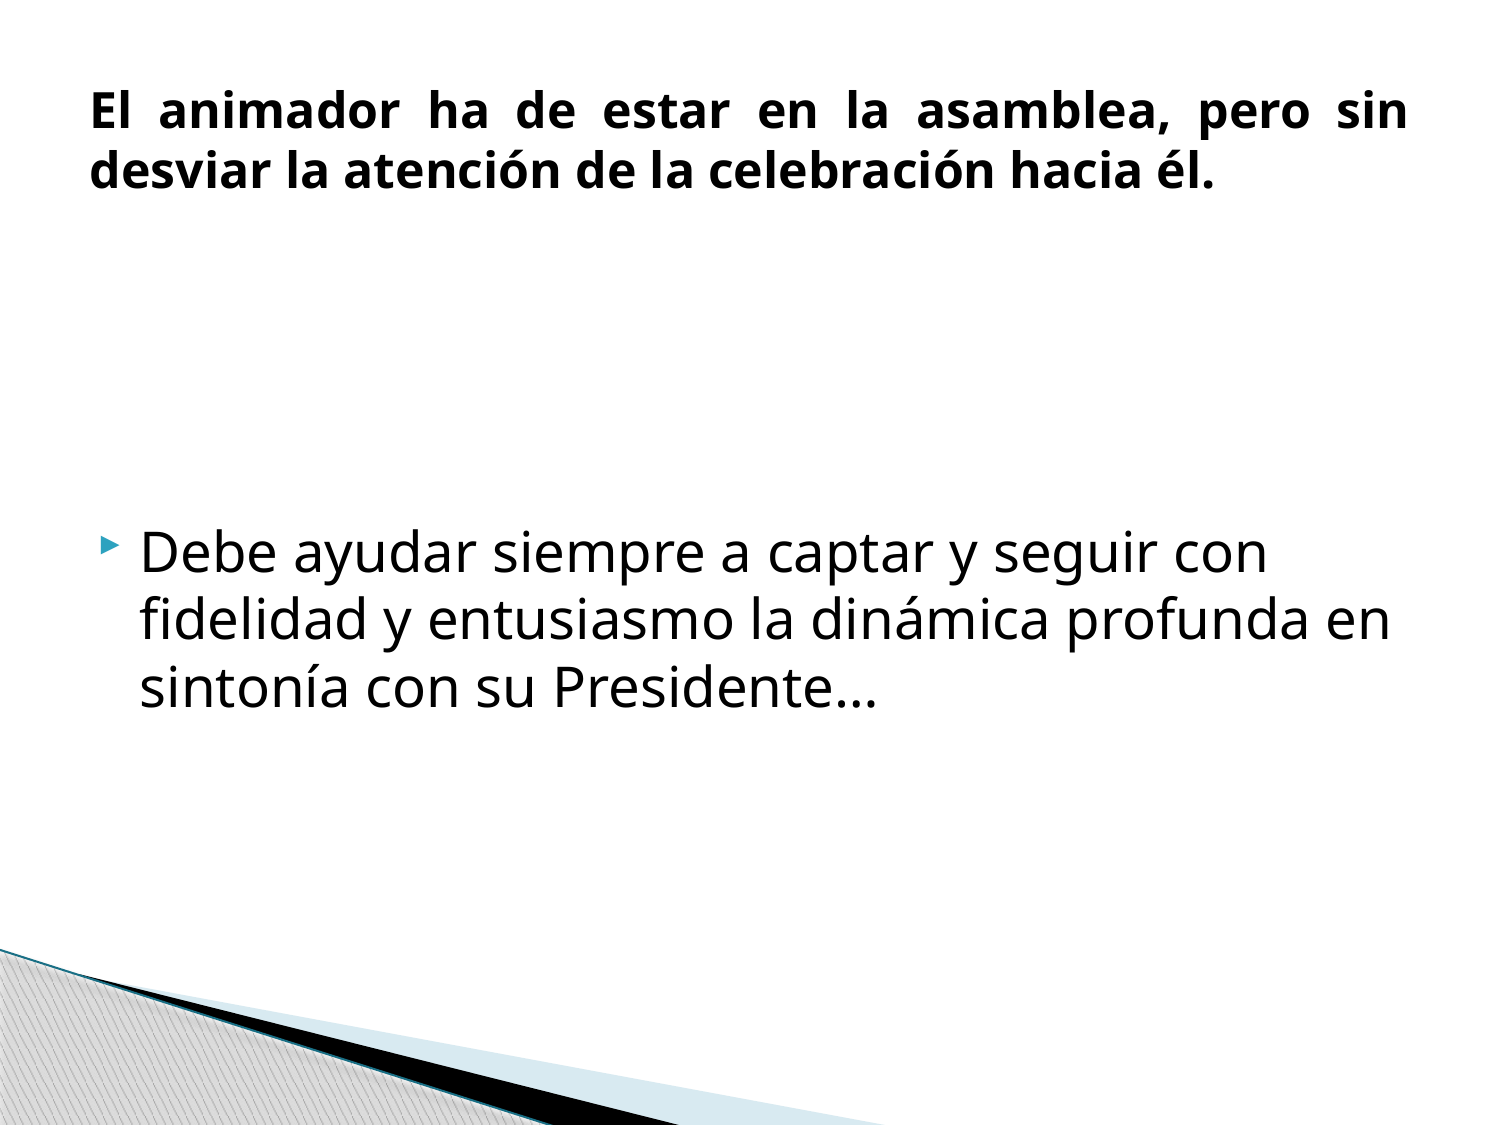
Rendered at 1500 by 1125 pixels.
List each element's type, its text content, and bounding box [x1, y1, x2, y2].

title El animador ha de estar en la asamblea, pero sin desviar la atención de la celebración hacia él. [75, 45, 1425, 233]
list Debe ayudar siempre a captar y seguir con fidelidad y entusiasmo la dinámica profunda en sintonía con su Presidente… [64, 432, 1415, 788]
